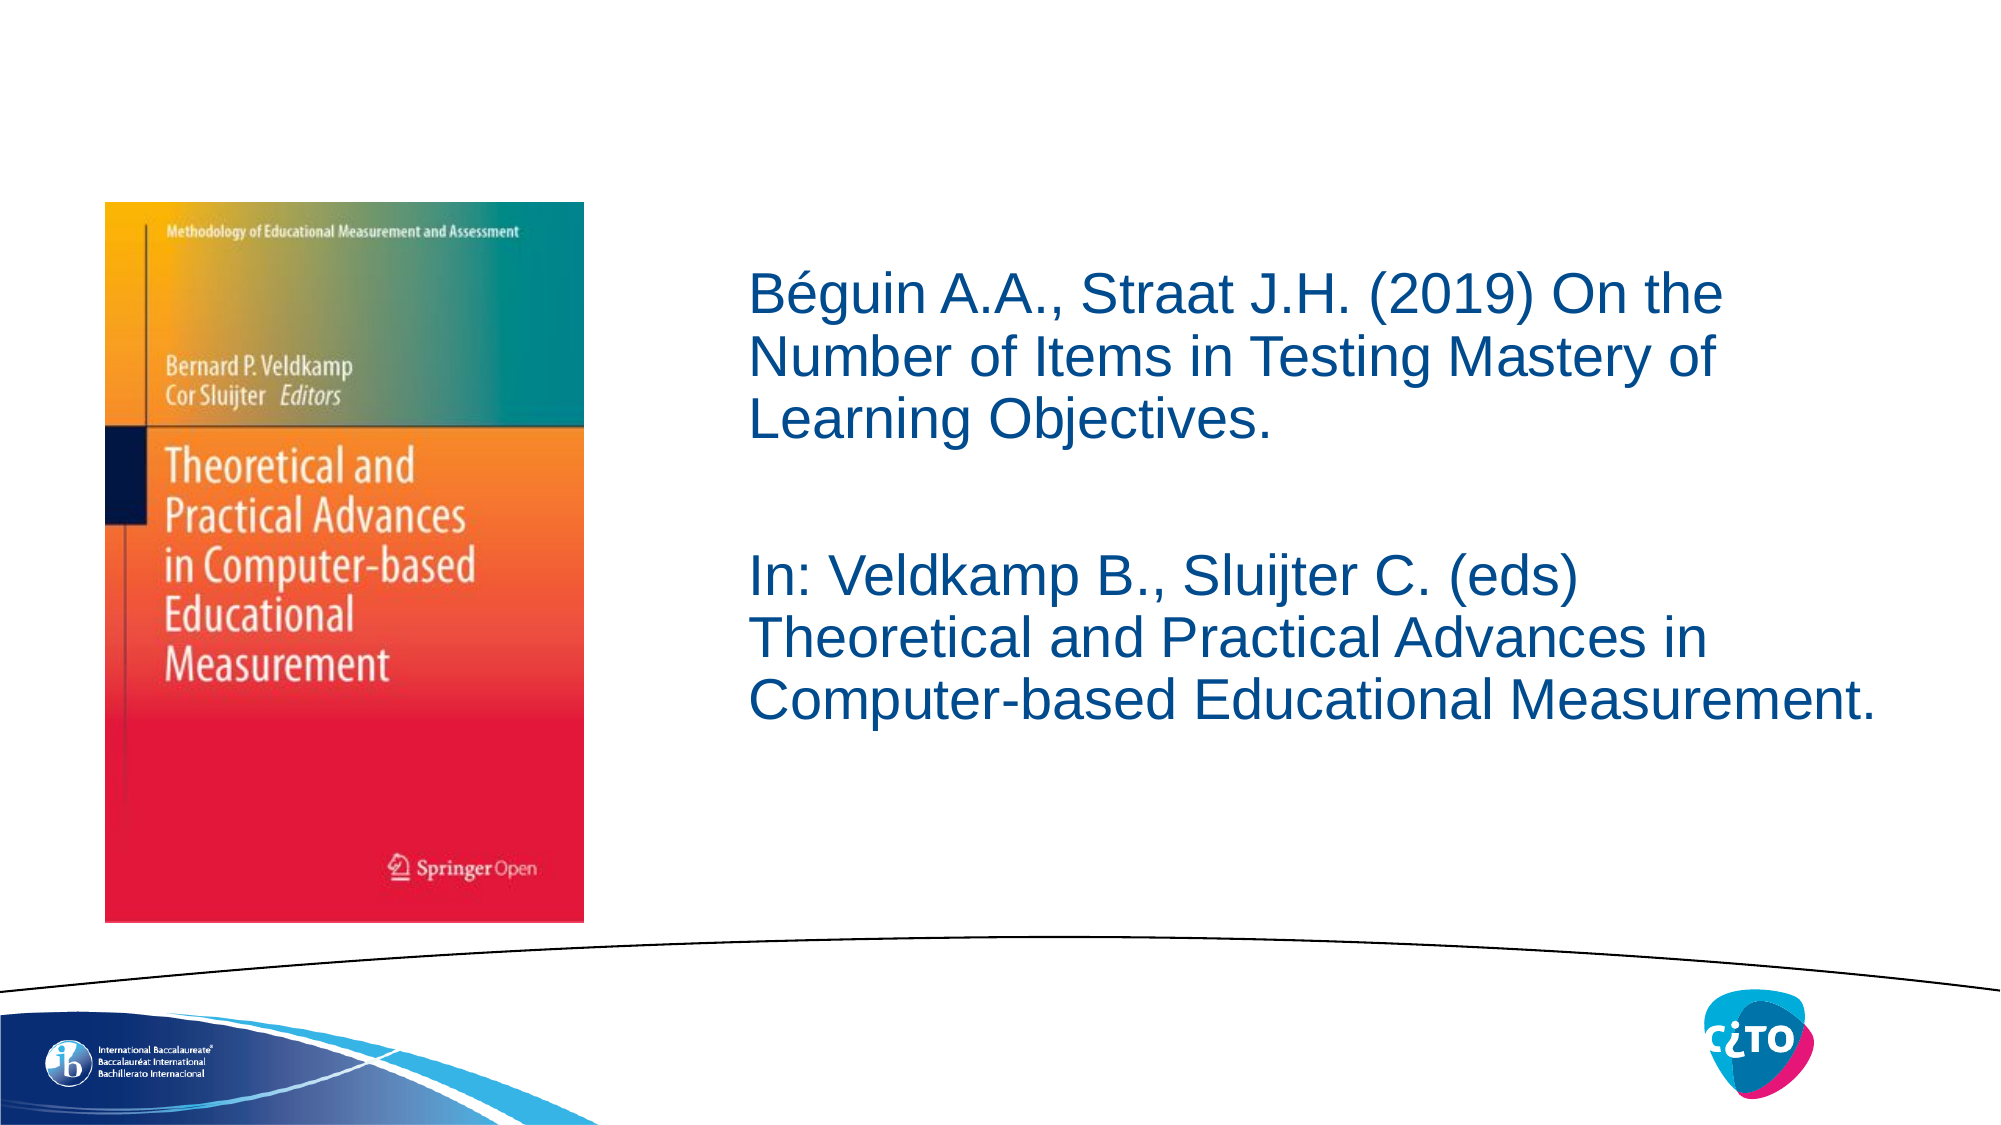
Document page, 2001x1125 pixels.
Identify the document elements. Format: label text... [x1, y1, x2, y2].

picture [0, 0, 2001, 990]
text_box Béguin A.A., Straat J.H. (2019) On the Number of Items in Testing Mastery of Learning Objectives. In: Veldkamp B., Sluijter C. (eds) Theoretical and Practical Advances in Computer-based Educational Measurement. [748, 264, 1879, 745]
picture [0, 939, 2001, 1125]
